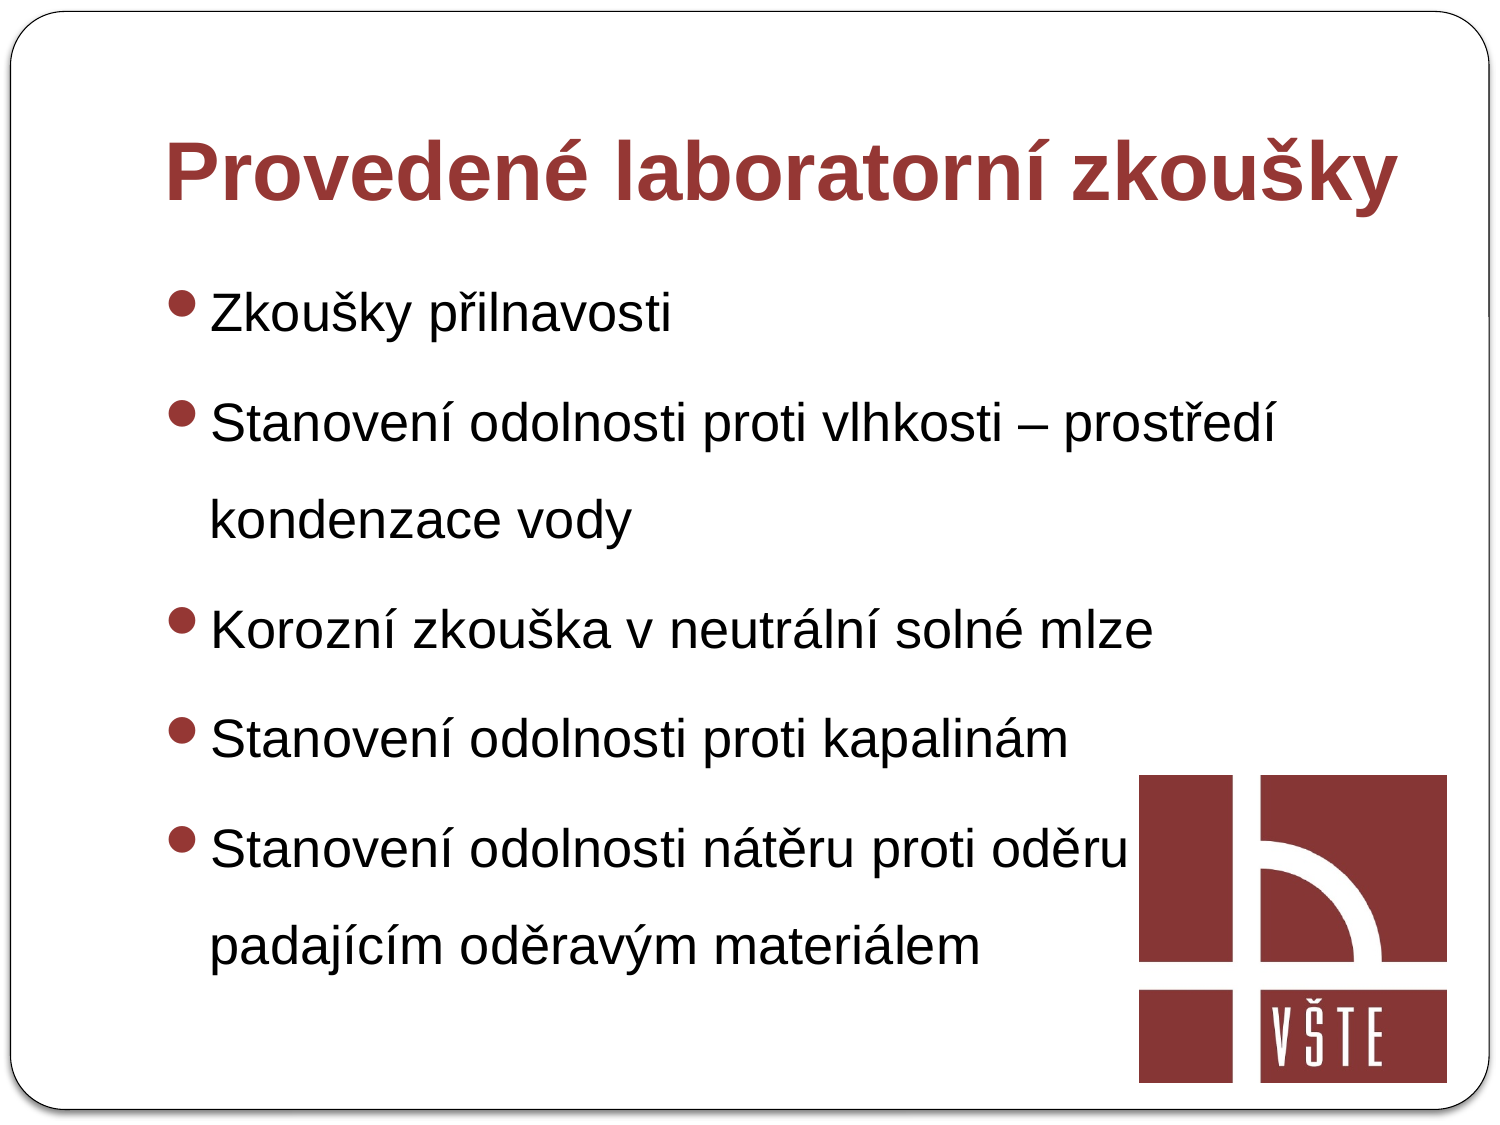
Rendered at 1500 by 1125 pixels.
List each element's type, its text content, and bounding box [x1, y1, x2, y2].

list Zkoušky přilnavosti Stanovení odolnosti proti vlhkosti – prostředí kondenzace vody Korozní zkouška v neutrální solné mlze Stanovení odolnosti proti kapalinám Stanovení odolnosti nátěru proti oděru padajícím oděravým materiálem [150, 237, 1425, 988]
picture [1139, 774, 1448, 1083]
title Provedené laboratorní zkoušky [150, 45, 1425, 233]
